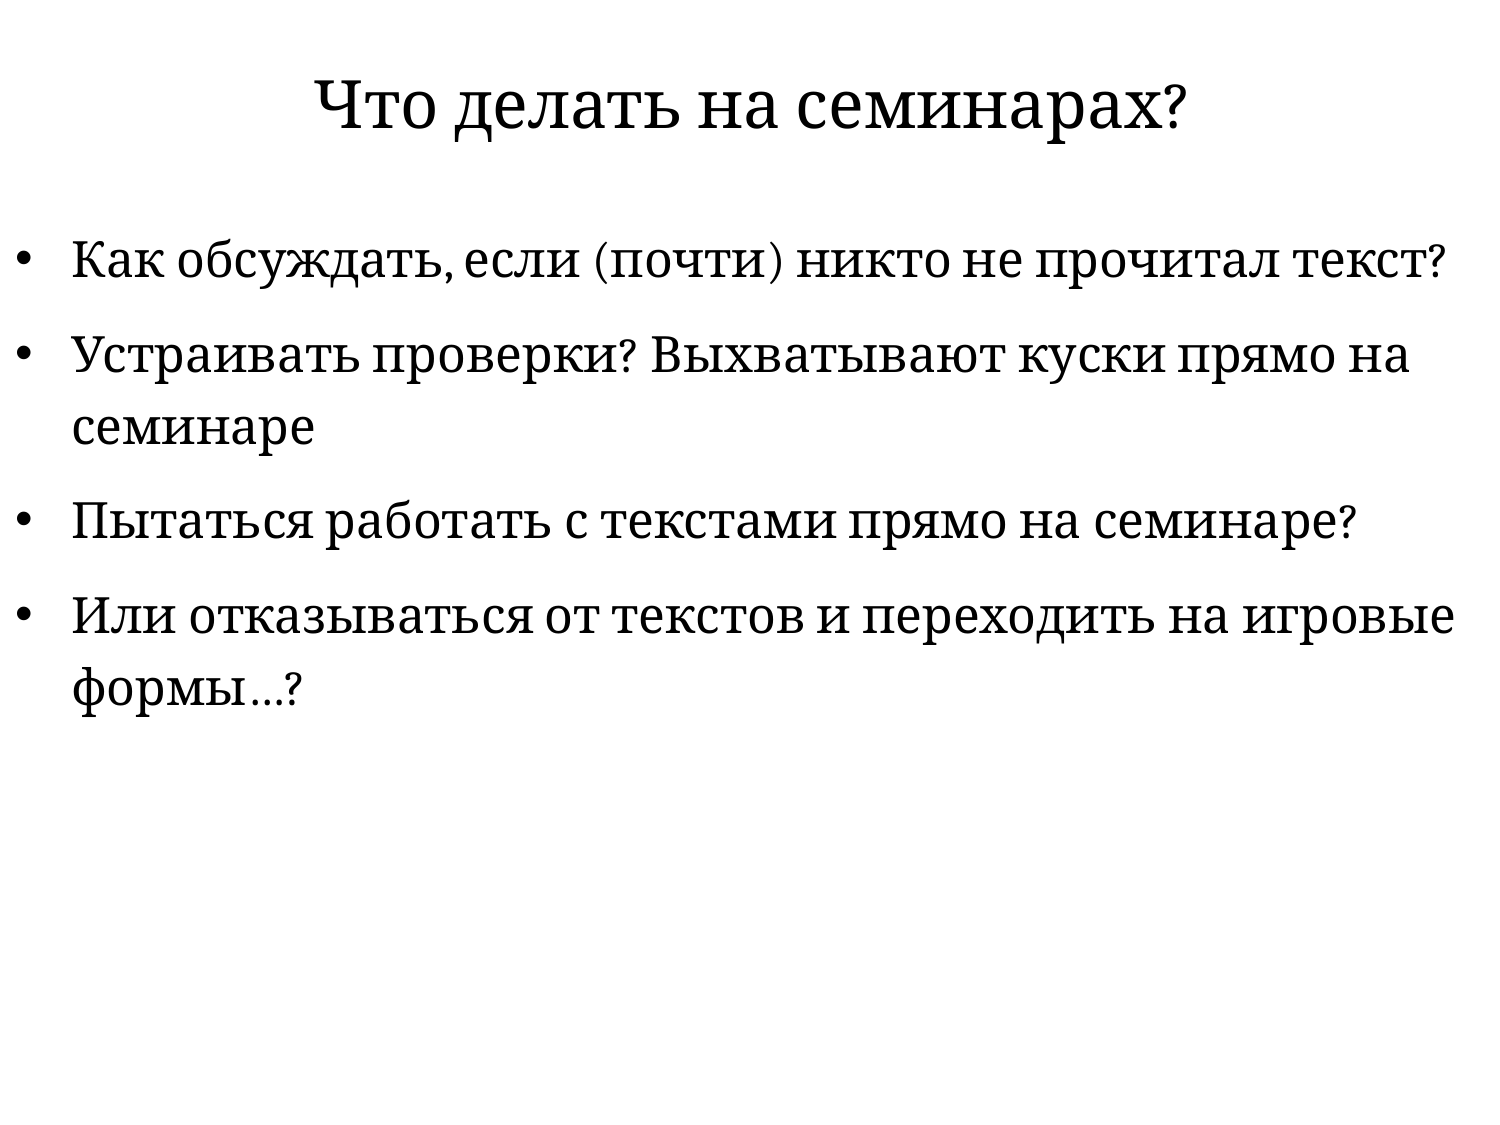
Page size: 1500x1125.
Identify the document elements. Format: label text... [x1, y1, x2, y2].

list Как обсуждать, если (почти) никто не прочитал текст? Устраивать проверки? Выхватывают куски прямо на семинаре Пытаться работать с текстами прямо на семинаре? Или отказываться от текстов и переходить на игровые формы…? [0, 208, 1495, 1094]
title Что делать на семинарах? [5, 19, 1500, 185]
